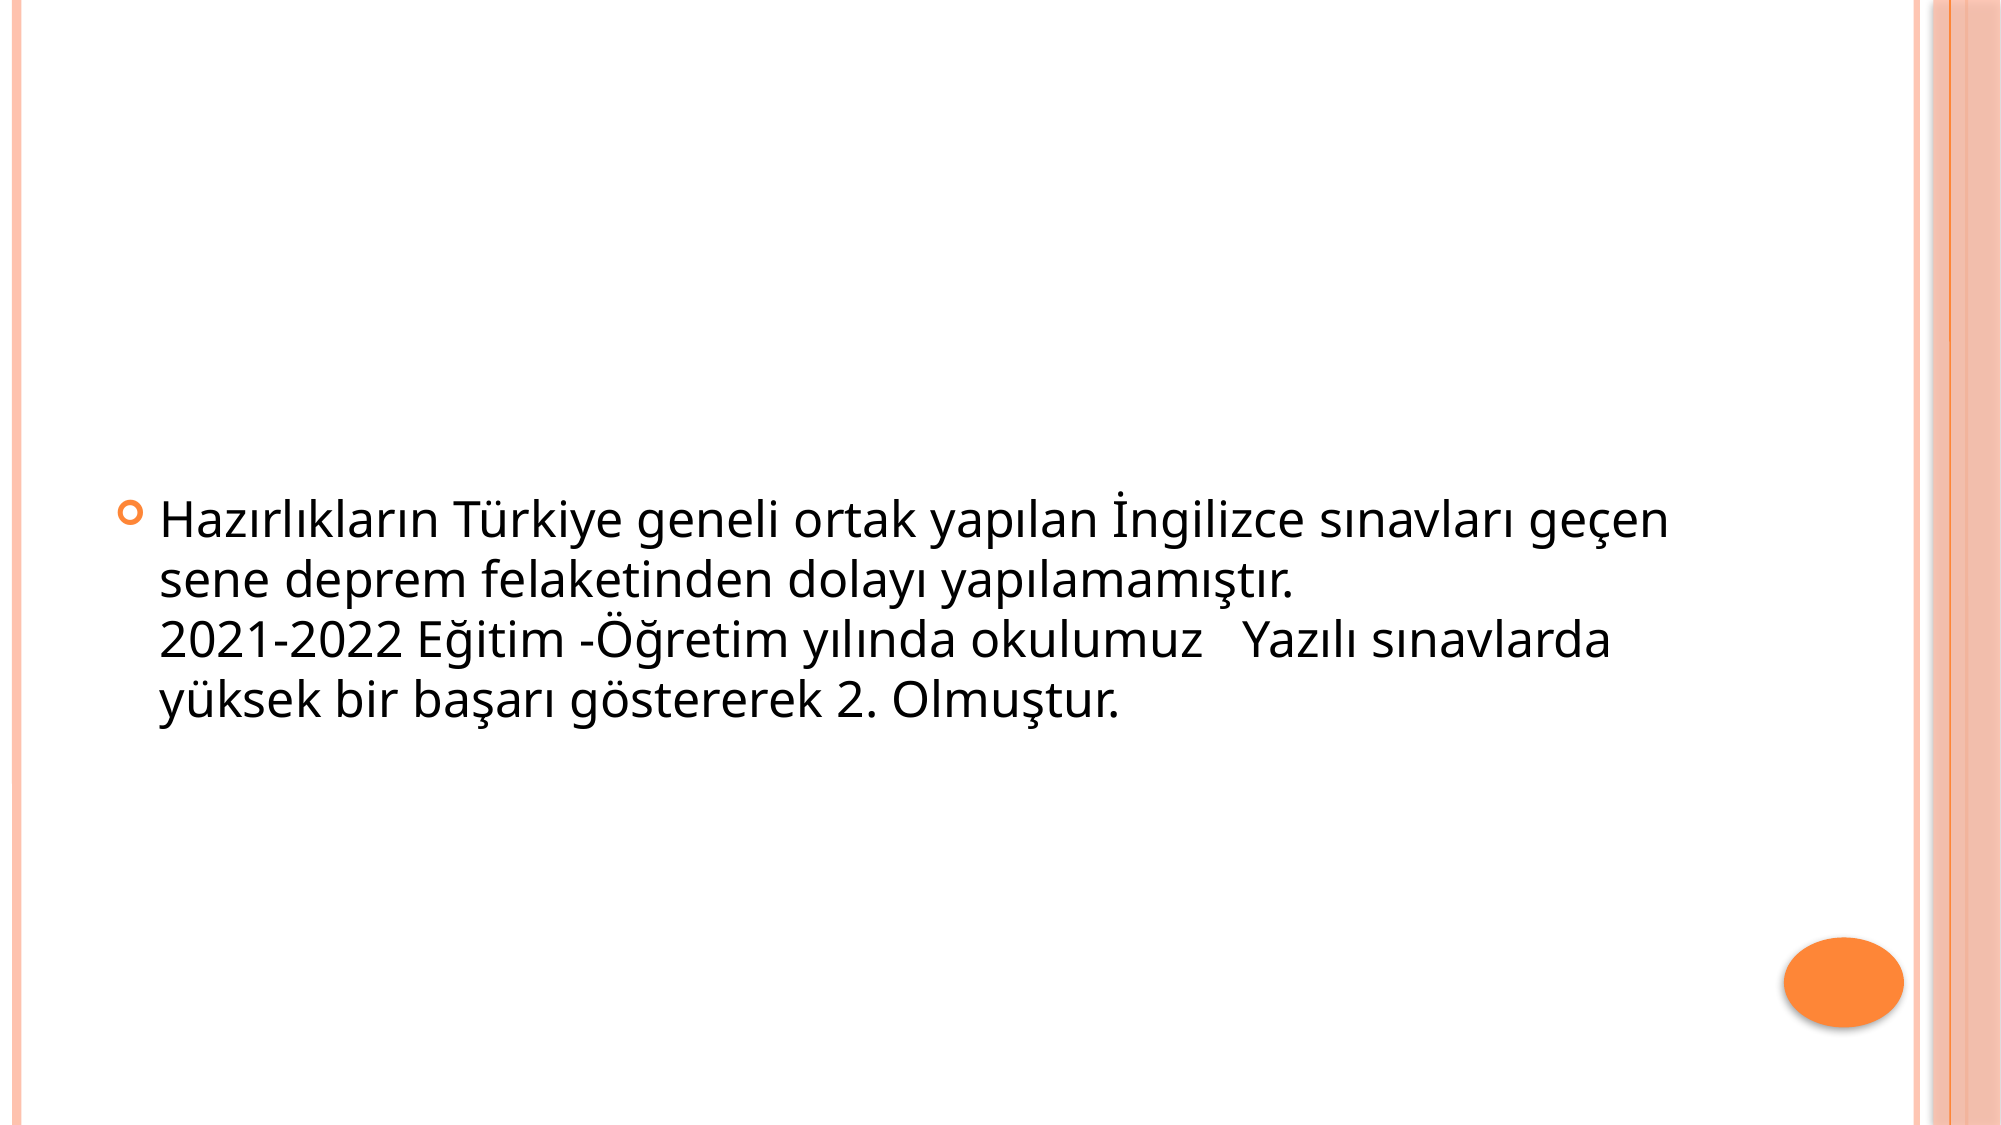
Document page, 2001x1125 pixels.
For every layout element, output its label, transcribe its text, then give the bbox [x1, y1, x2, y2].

list Hazırlıkların Türkiye geneli ortak yapılan İngilizce sınavları geçen sene deprem felaketinden dolayı yapılamamıştır. 2021-2022 Eğitim -Öğretim yılında okulumuz Yazılı sınavlarda yüksek bir başarı göstererek 2. Olmuştur. [99, 262, 1734, 1062]
